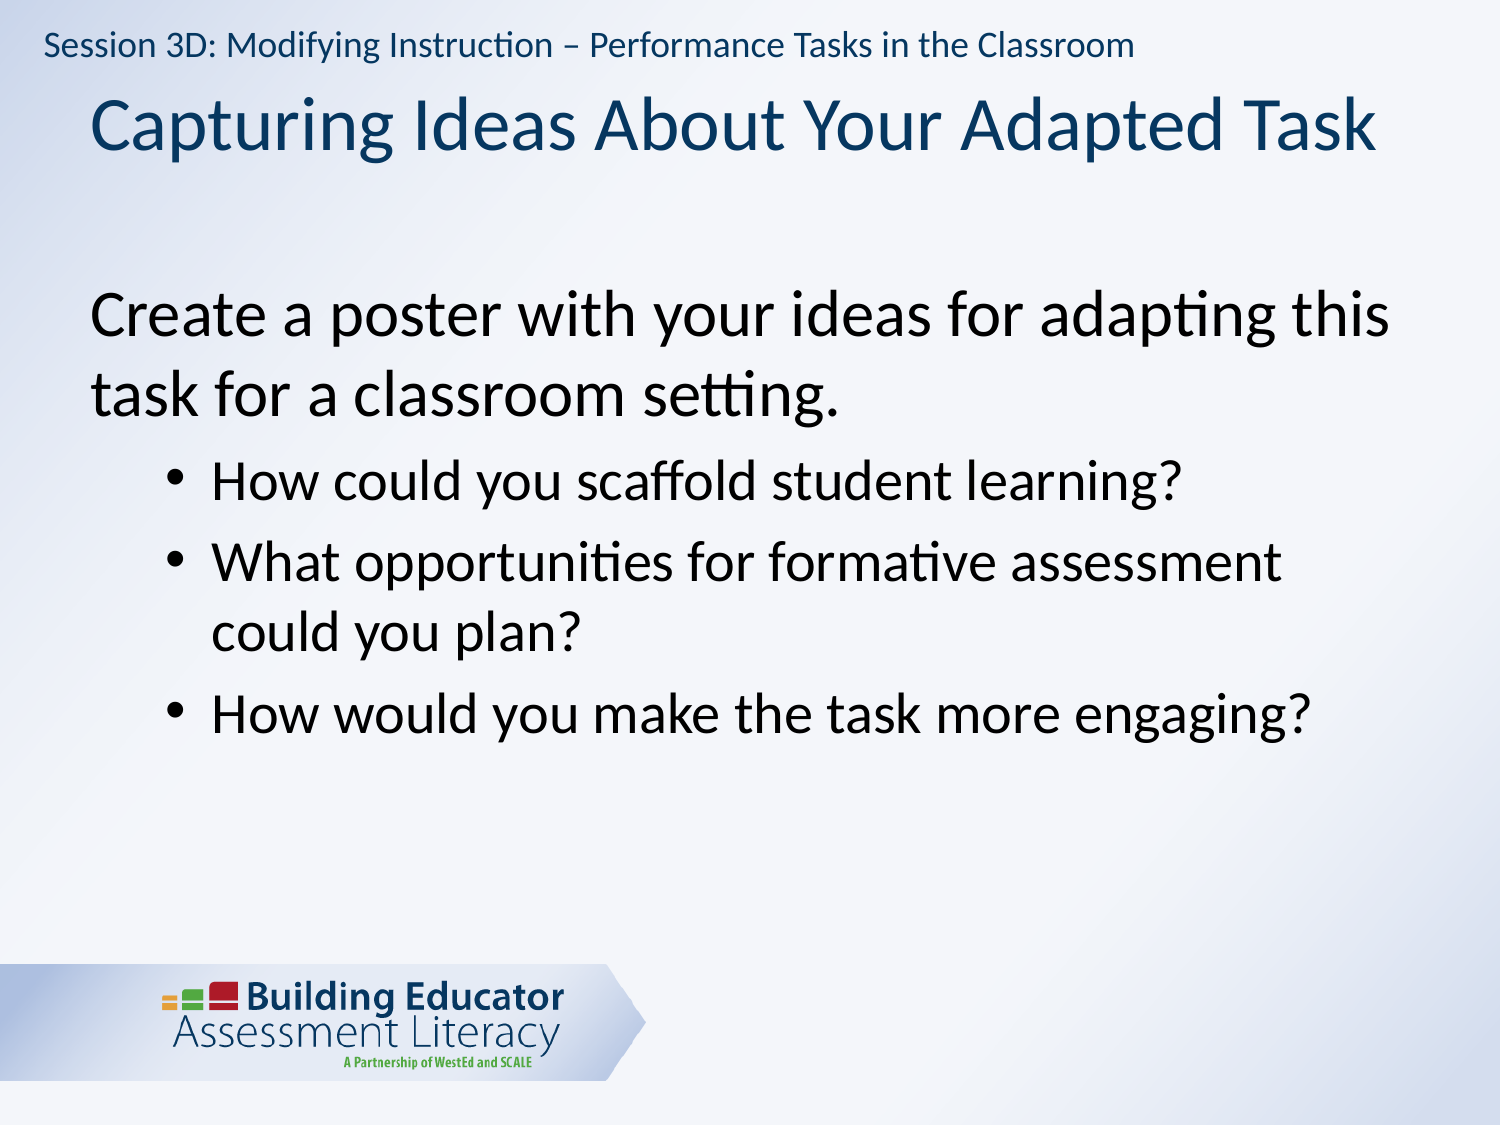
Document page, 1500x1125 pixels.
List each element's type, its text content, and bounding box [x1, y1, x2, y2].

text_box Session 3D: Modifying Instruction – Performance Tasks in the Classroom [28, 12, 1161, 73]
list Create a poster with your ideas for adapting this task for a classroom setting. How could you scaffold student learning? What opportunities for formative assessment could you plan? How would you make the task more engaging? [75, 262, 1425, 938]
title Capturing Ideas About Your Adapted Task [75, 45, 1425, 196]
picture [0, 0, 1500, 1125]
